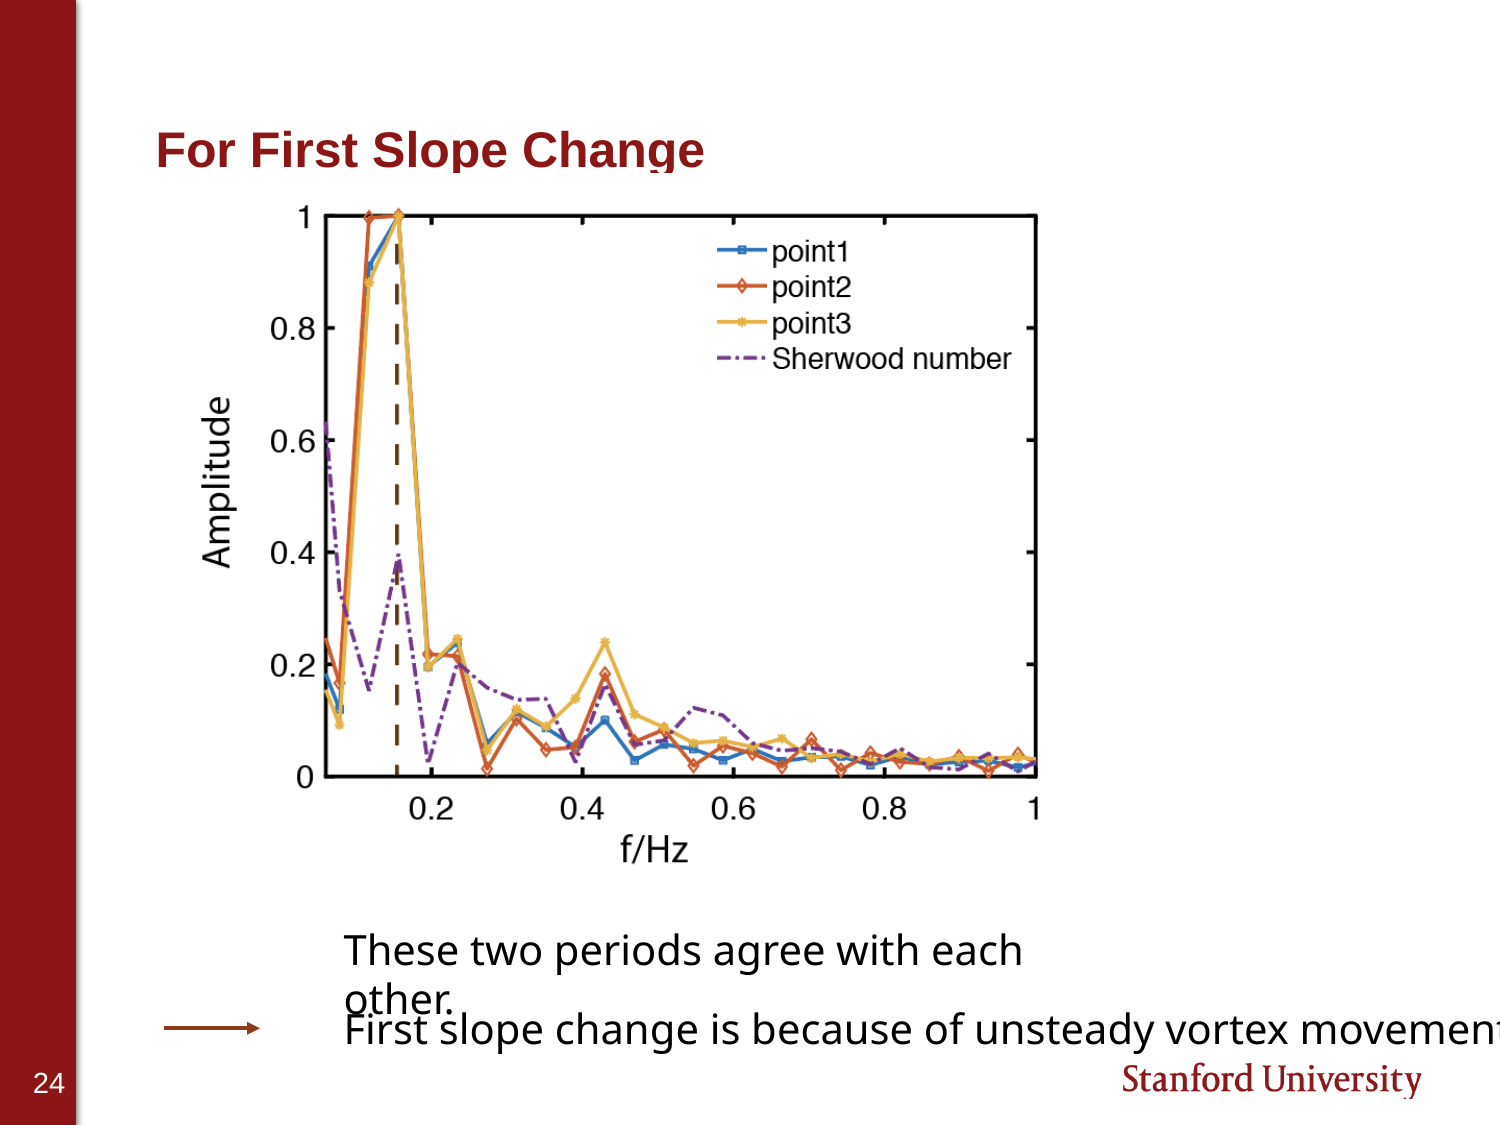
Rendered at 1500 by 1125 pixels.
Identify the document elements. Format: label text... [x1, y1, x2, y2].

title For First Slope Change [155, 78, 1420, 186]
text_box First slope change is because of unsteady vortex movement. [328, 995, 1500, 1061]
text_box These two periods agree with each other. [328, 935, 1137, 995]
slide_number 24 [17, 1052, 157, 1112]
picture [167, 173, 1137, 928]
